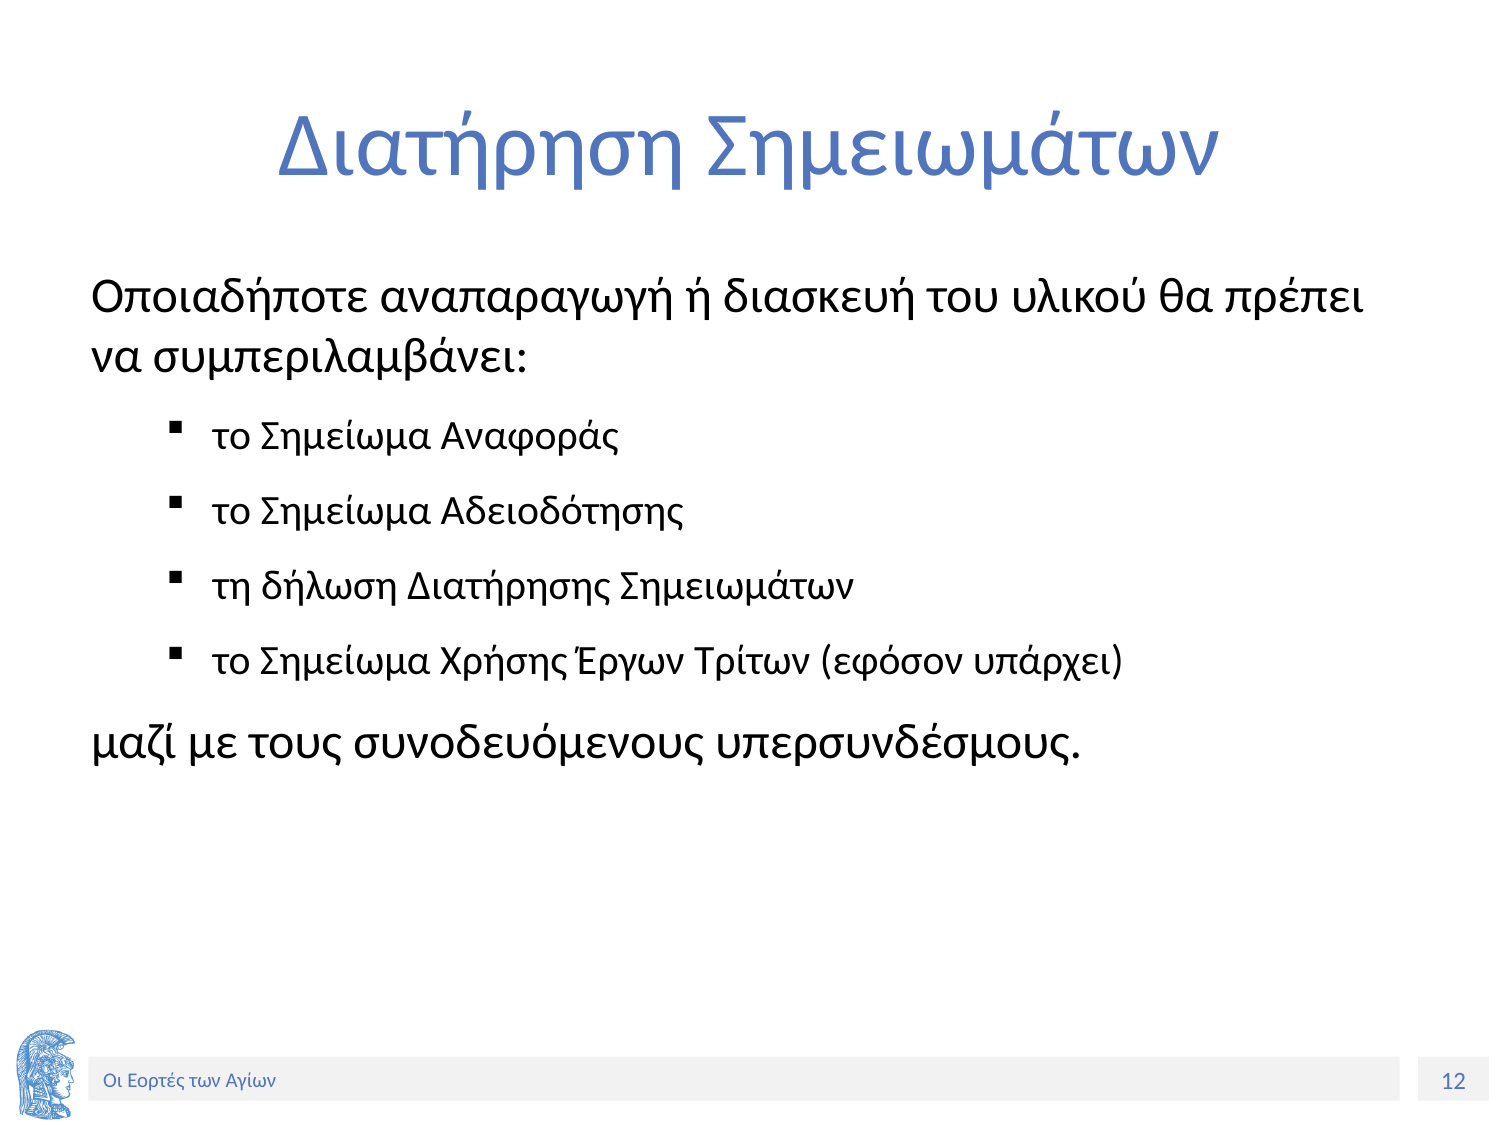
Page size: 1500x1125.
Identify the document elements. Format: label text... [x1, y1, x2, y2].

title Διατήρηση Σημειωμάτων [75, 45, 1425, 233]
list Οποιαδήποτε αναπαραγωγή ή διασκευή του υλικού θα πρέπει να συμπεριλαμβάνει: το Σημείωμα Αναφοράς το Σημείωμα Αδειοδότησης τη δήλωση Διατήρησης Σημειωμάτων το Σημείωμα Χρήσης Έργων Τρίτων (εφόσον υπάρχει) μαζί με τους συνοδευόμενους υπερσυνδέσμους. [76, 255, 1427, 998]
picture [9, 1026, 81, 1120]
